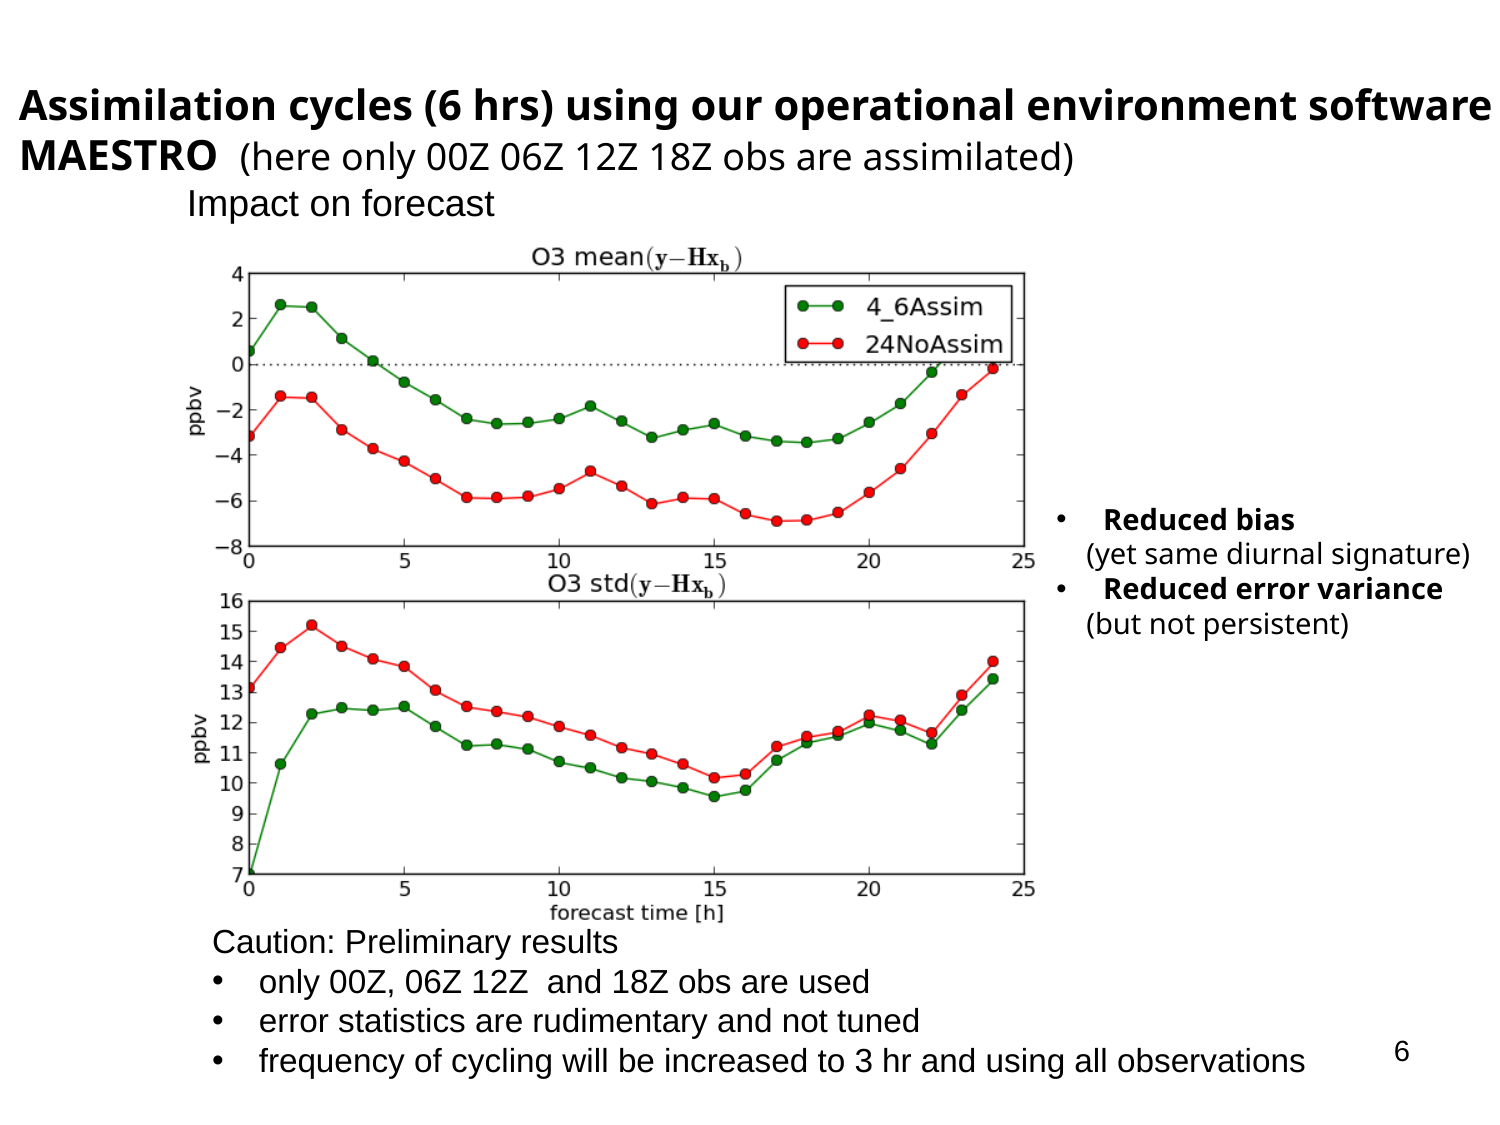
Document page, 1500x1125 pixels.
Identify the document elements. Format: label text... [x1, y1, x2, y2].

text_box Caution: Preliminary results only 00Z, 06Z 12Z and 18Z obs are used error statistics are rudimentary and not tuned frequency of cycling will be increased to 3 hr and using all observations [197, 912, 1332, 1087]
picture [124, 199, 1126, 951]
text_box Assimilation cycles (6 hrs) using our operational environment software MAESTRO (here only 00Z 06Z 12Z 18Z obs are assimilated) Impact on forecast [4, 71, 1500, 232]
text_box Reduced bias (yet same diurnal signature) Reduced error variance (but not persistent) [1129, 493, 1486, 648]
slide_number 6 [1074, 1024, 1425, 1103]
